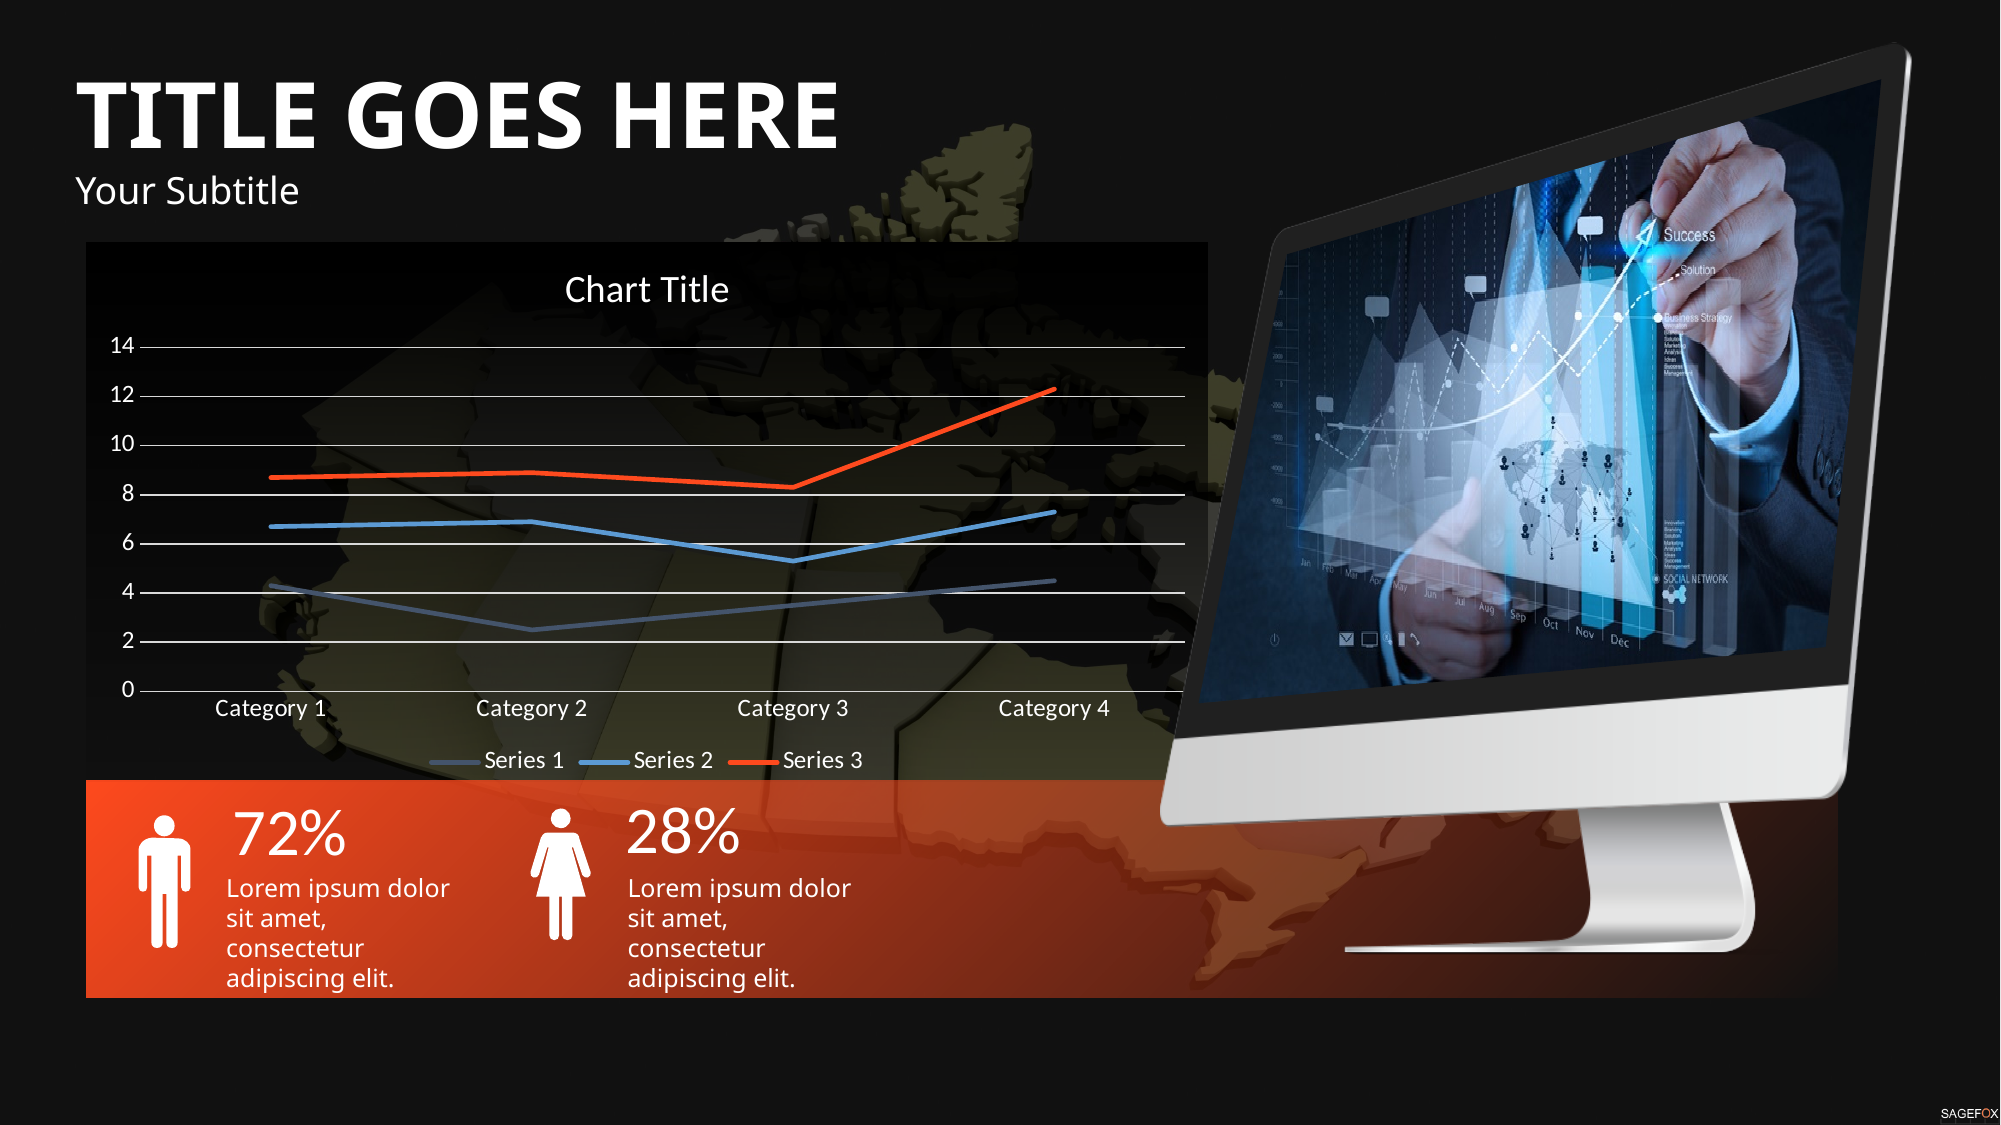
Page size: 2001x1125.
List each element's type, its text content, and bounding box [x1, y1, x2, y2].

text_box [369, 782, 612, 998]
text_box Lorem ipsum dolor sit amet, consectetur adipiscing elit. [211, 865, 468, 1000]
picture [0, 0, 2001, 1125]
text_box [762, 782, 1160, 998]
text_box 72% [211, 782, 369, 865]
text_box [138, 815, 191, 948]
text_box Lorem ipsum dolor sit amet, consectetur adipiscing elit. [612, 865, 869, 1000]
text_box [529, 808, 592, 941]
text_box 28% [605, 782, 762, 875]
chart [86, 242, 1160, 782]
text_box [86, 782, 211, 998]
text_box TITLE GOES HERE Your Subtitle [60, 49, 1036, 220]
